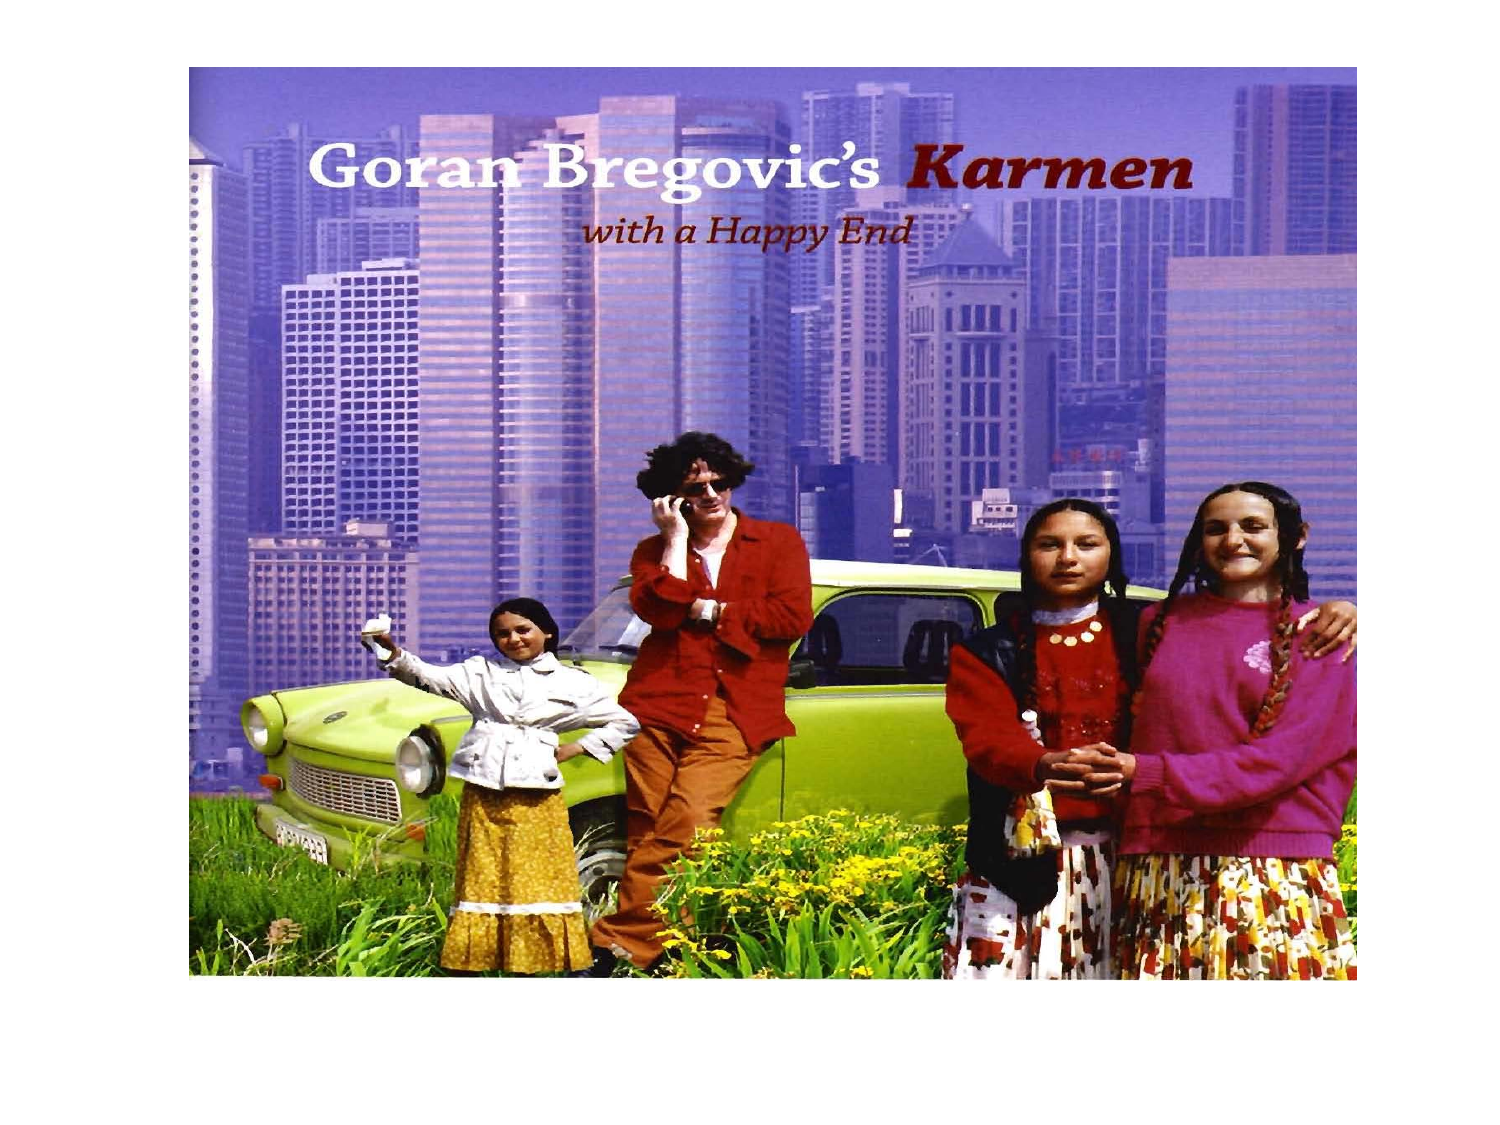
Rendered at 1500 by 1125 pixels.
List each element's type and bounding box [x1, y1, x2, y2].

picture [188, 67, 1357, 981]
